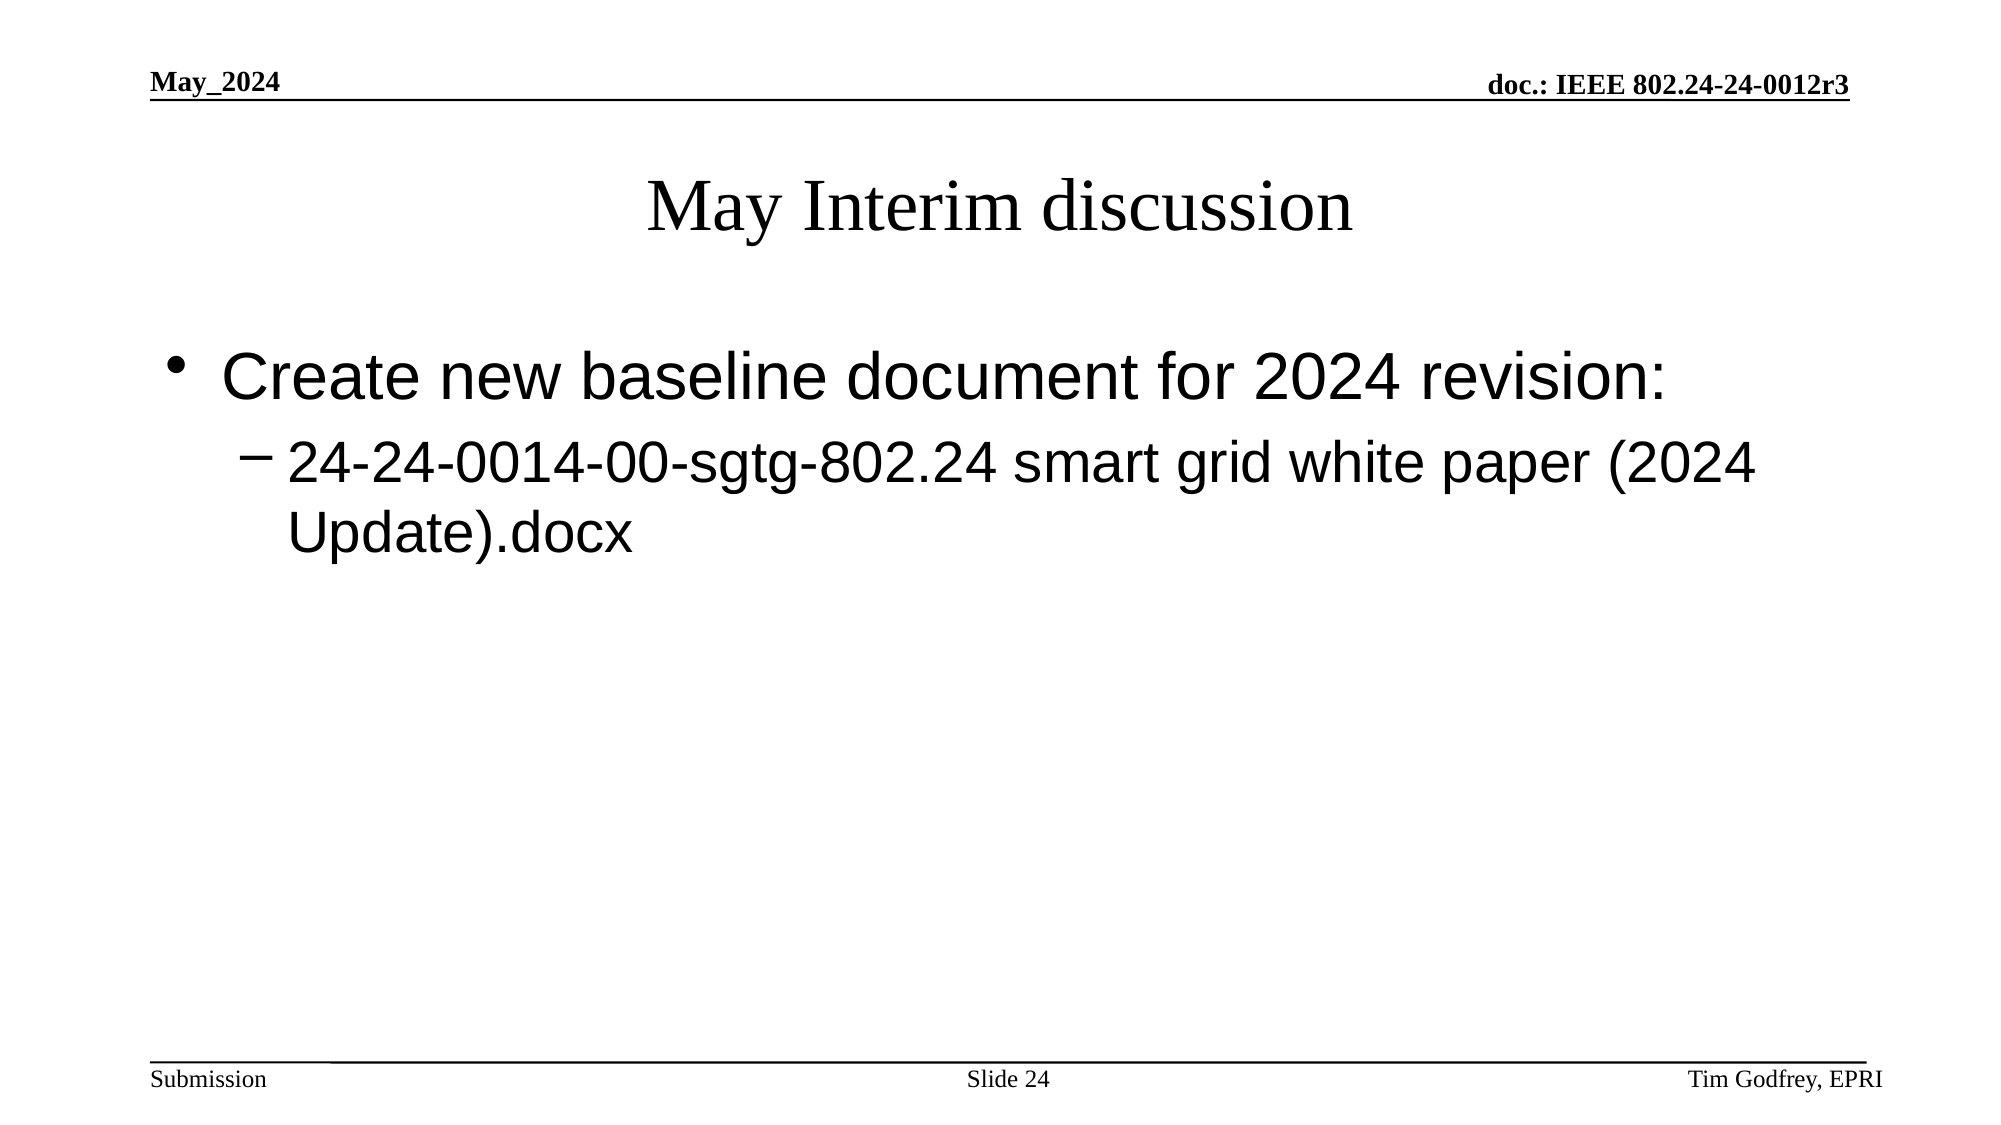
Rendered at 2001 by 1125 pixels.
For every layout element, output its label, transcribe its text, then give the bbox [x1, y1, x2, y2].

list Create new baseline document for 2024 revision: 24-24-0014-00-sgtg-802.24 smart grid white paper (2024 Update).docx [150, 324, 1850, 1000]
slide_number Slide 24 [937, 1062, 1079, 1108]
title May Interim discussion [150, 112, 1850, 288]
footer Tim Godfrey, EPRI [1200, 1062, 1884, 1108]
